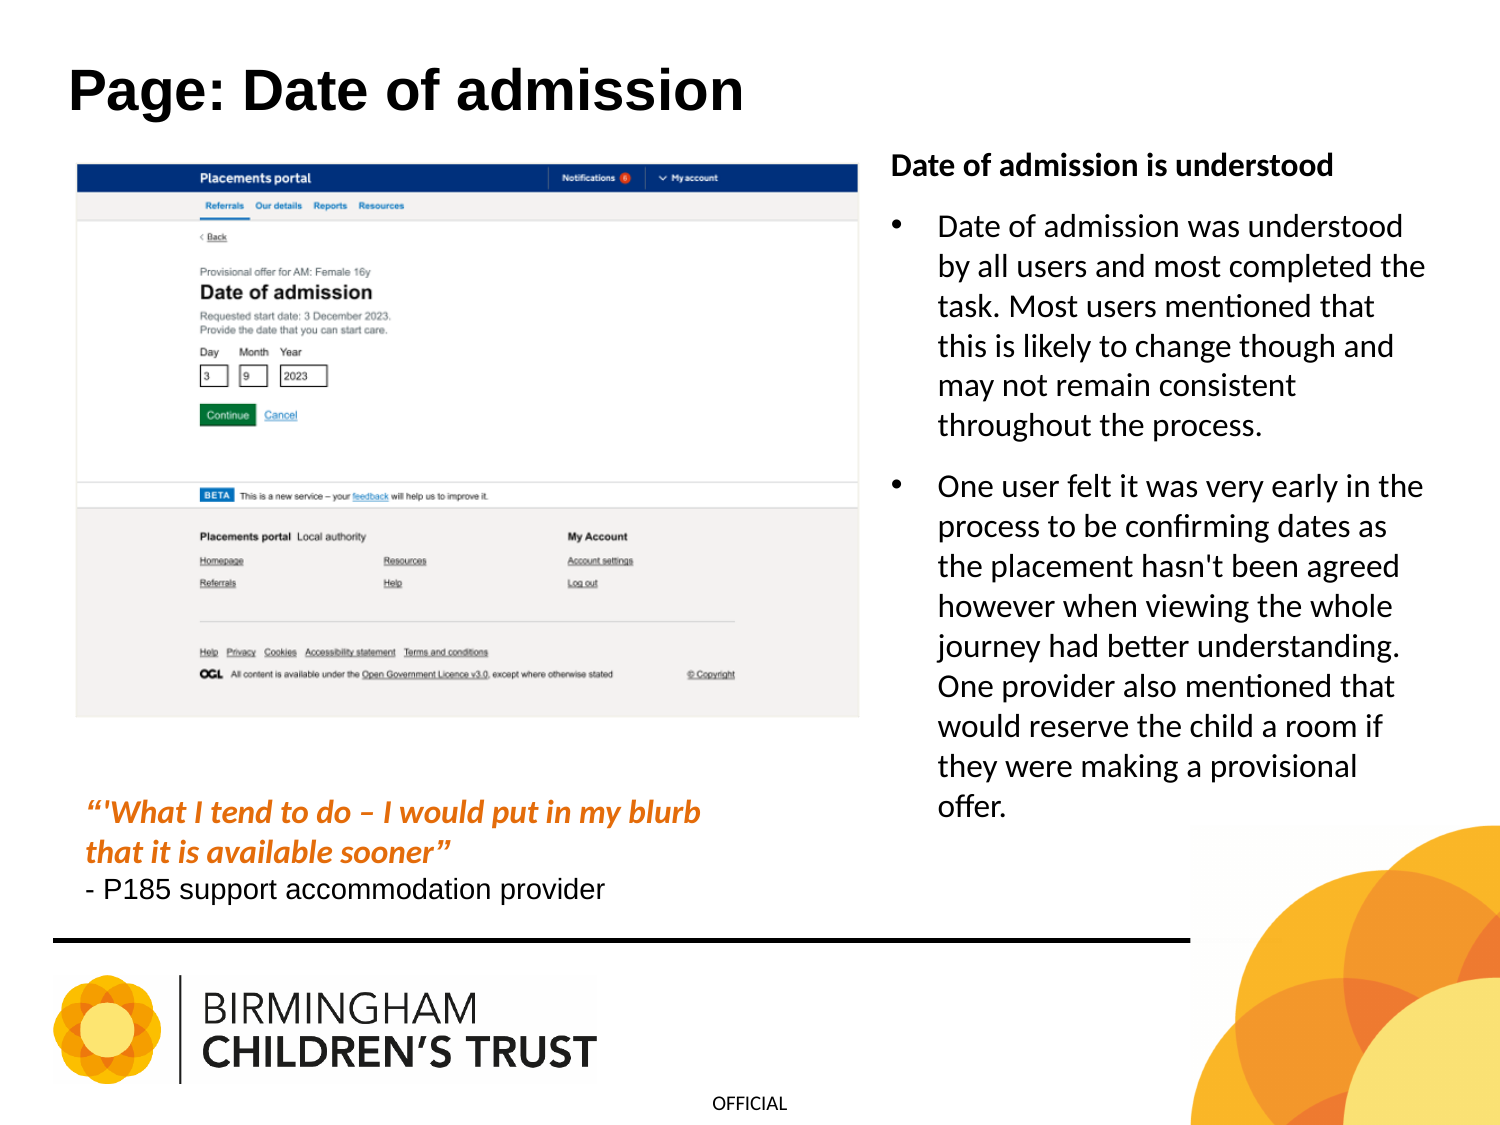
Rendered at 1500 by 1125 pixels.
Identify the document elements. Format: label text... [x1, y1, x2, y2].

picture [74, 162, 860, 718]
picture [1191, 826, 1500, 1125]
text_box Date of admission is understood Date of admission was understood by all users and most completed the task. Most users mentioned that this is likely to change though and may not remain consistent throughout the process. One user felt it was very early in the process to be confirming dates as the placement hasn't been agreed however when viewing the whole journey had better understanding. One provider also mentioned that would reserve the child a room if they were making a provisional offer. [875, 135, 1447, 832]
picture [53, 975, 597, 1084]
title Page: Date of admission [53, 45, 1365, 171]
text_box “'What I tend to do – I would put in my blurb that it is available sooner” - P185 support accommodation provider [70, 782, 1233, 913]
